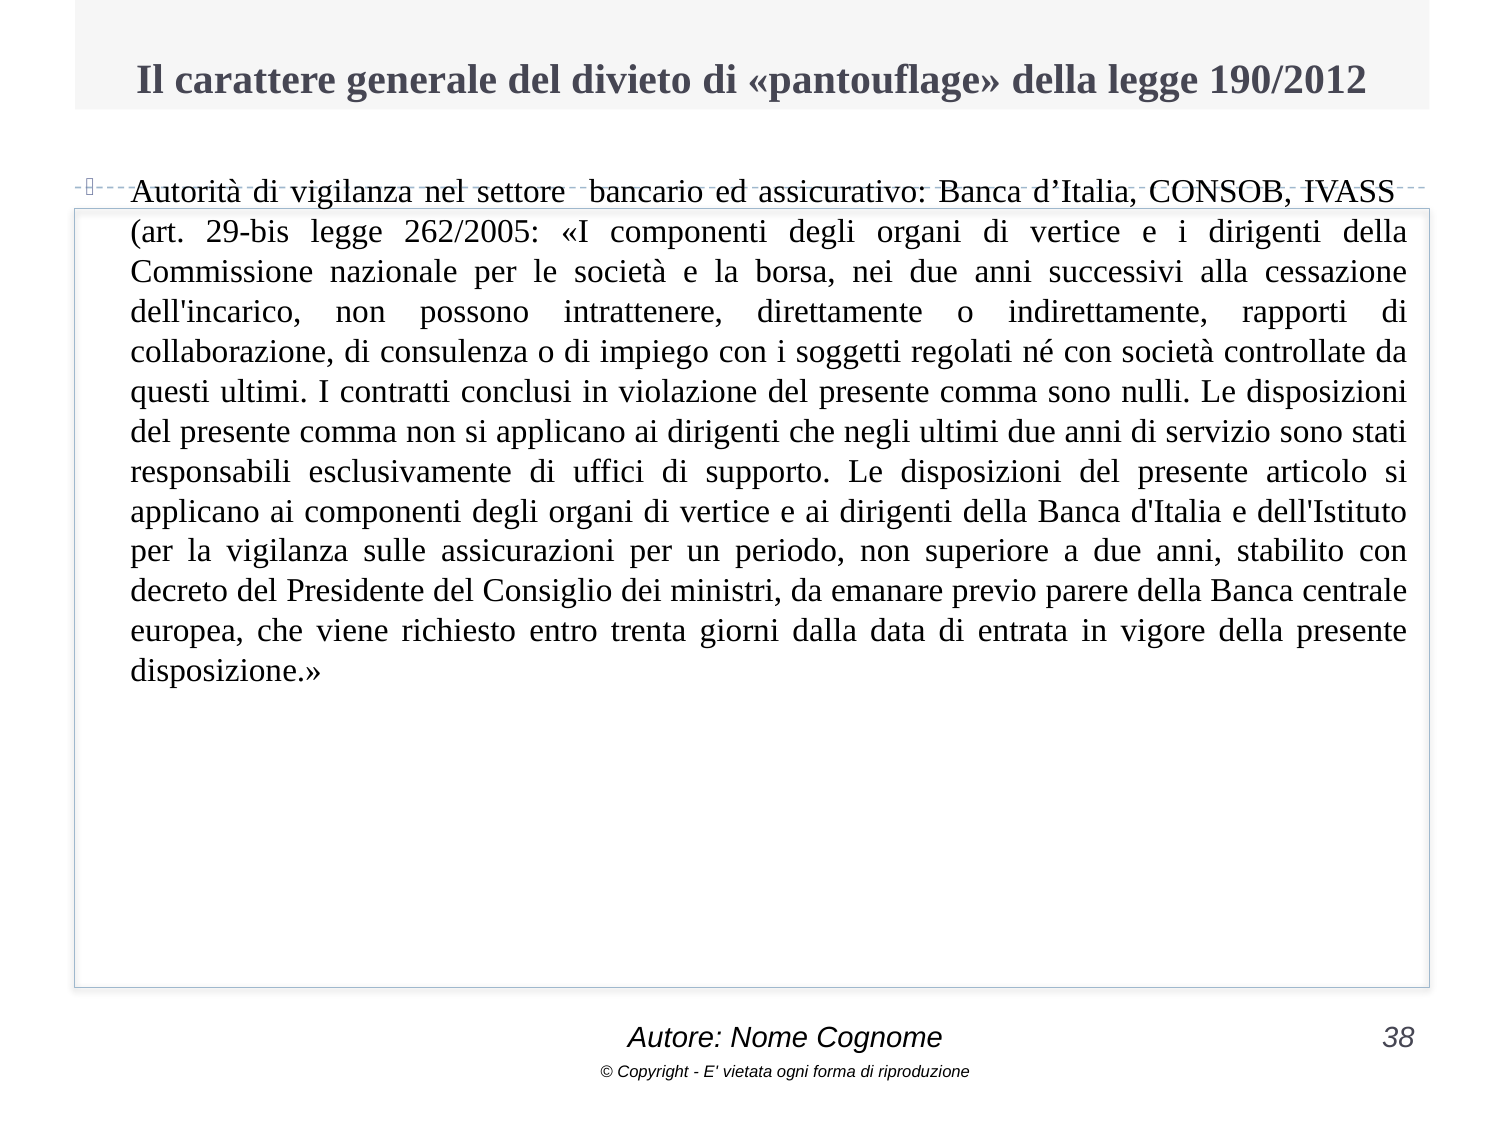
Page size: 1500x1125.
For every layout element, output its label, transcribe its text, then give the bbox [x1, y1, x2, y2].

title Il carattere generale del divieto di «pantouflage» della legge 190/2012 [75, 0, 1430, 110]
list Autorità di vigilanza nel settore bancario ed assicurativo: Banca d’Italia, CONSOB, IVASS (art. 29-bis legge 262/2005: «I componenti degli organi di vertice e i dirigenti della Commissione nazionale per le società e la borsa, nei due anni successivi alla cessazione dell'incarico, non possono intrattenere, direttamente o indirettamente, rapporti di collaborazione, di consulenza o di impiego con i soggetti regolati né con società controllate da questi ultimi. I contratti conclusi in violazione del presente comma sono nulli. Le disposizioni del presente comma non si applicano ai dirigenti che negli ultimi due anni di servizio sono stati responsabili esclusivamente di uffici di supporto. Le disposizioni del presente articolo si applicano ai componenti degli organi di vertice e ai dirigenti della Banca d'Italia e dell'Istituto per la vigilanza sulle assicurazioni per un periodo, non superiore a due anni, stabilito con decreto del Presidente del Consiglio dei ministri, da emanare previo parere della Banca centrale europea, che viene richiesto entro trenta giorni dalla data di entrata in vigore della presente disposizione.» [70, 109, 1425, 988]
